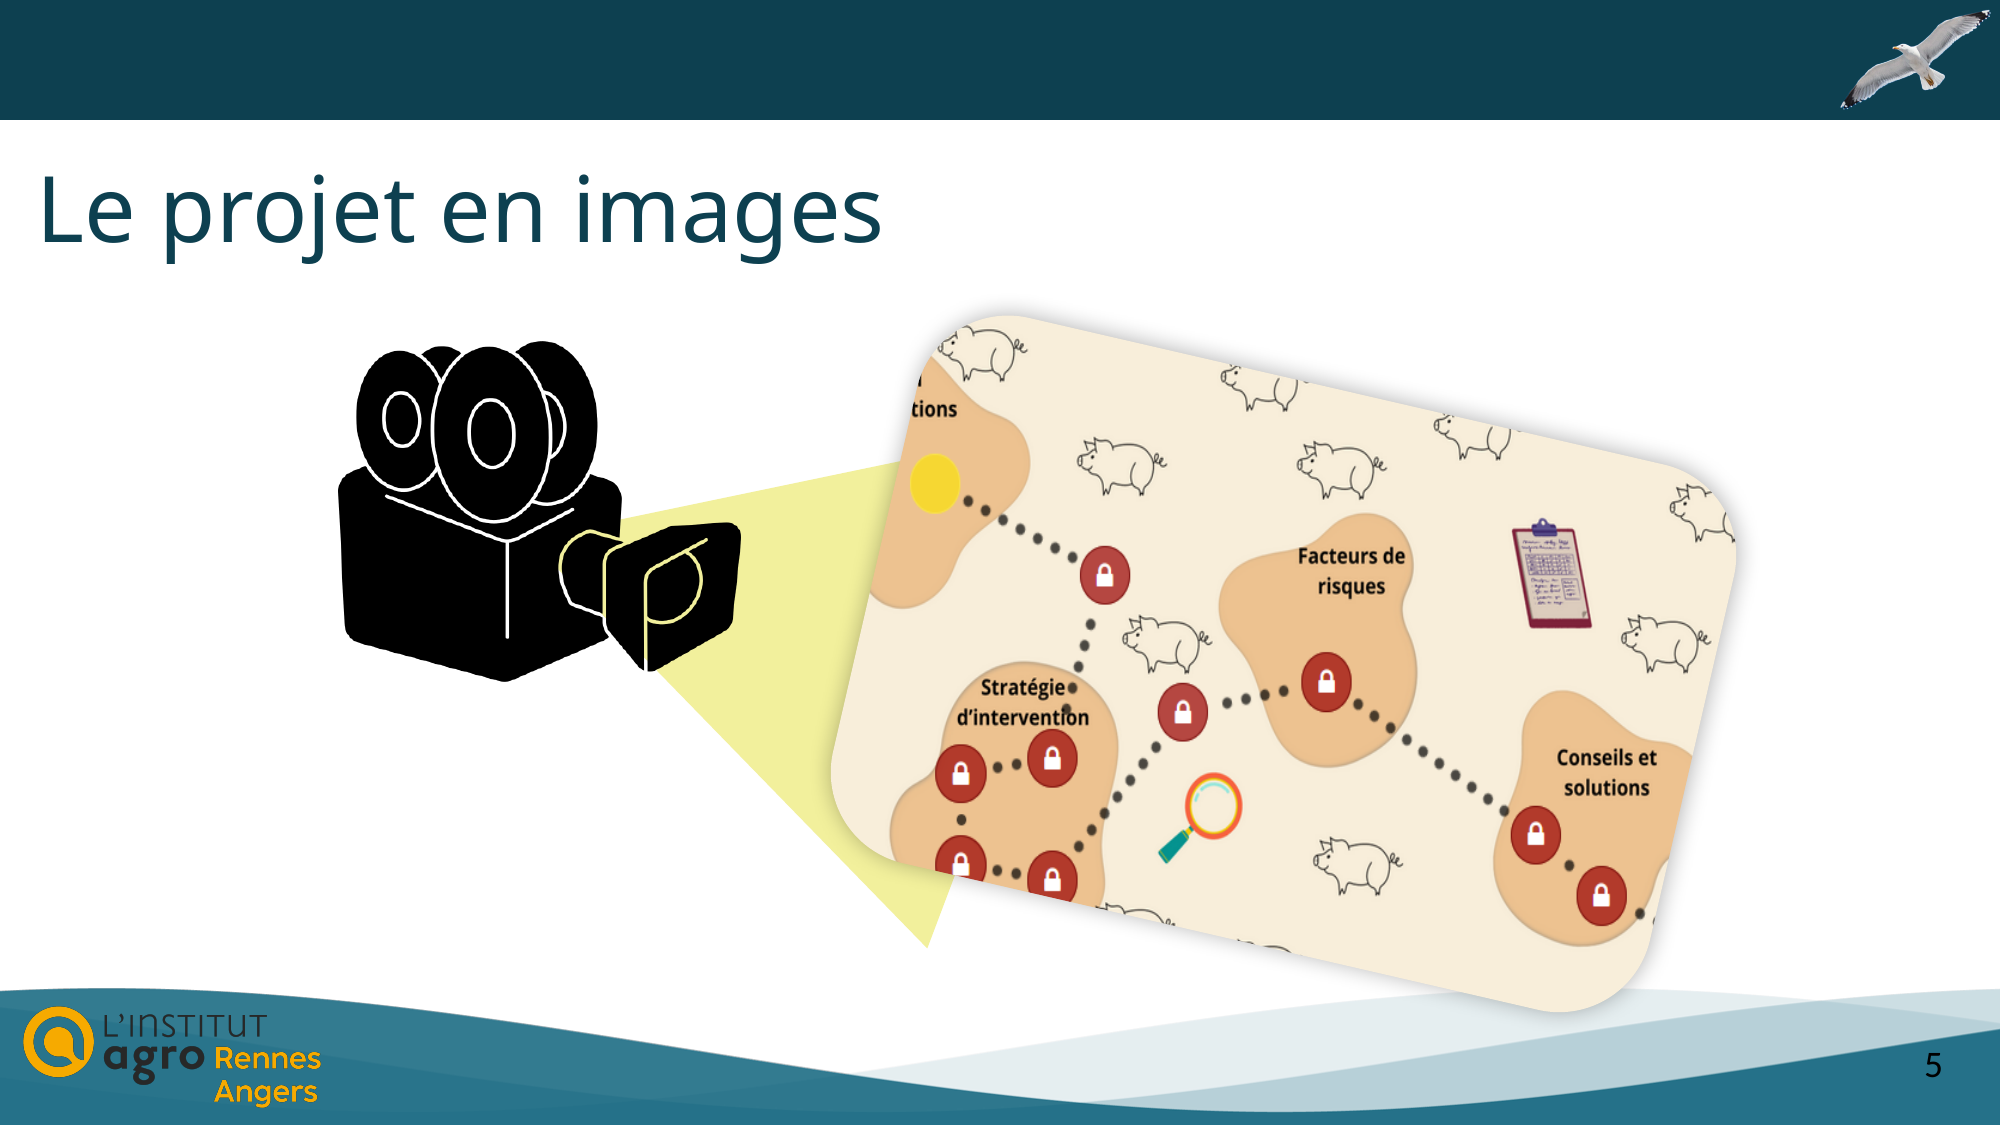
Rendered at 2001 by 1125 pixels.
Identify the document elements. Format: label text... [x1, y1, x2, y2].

picture [338, 309, 741, 713]
picture [0, 315, 2000, 1125]
text_box [921, 944, 931, 951]
text_box 5 [1909, 1033, 1979, 1093]
text_box [696, 467, 864, 885]
picture [1820, 0, 2000, 120]
list Le projet en images [21, 155, 904, 280]
